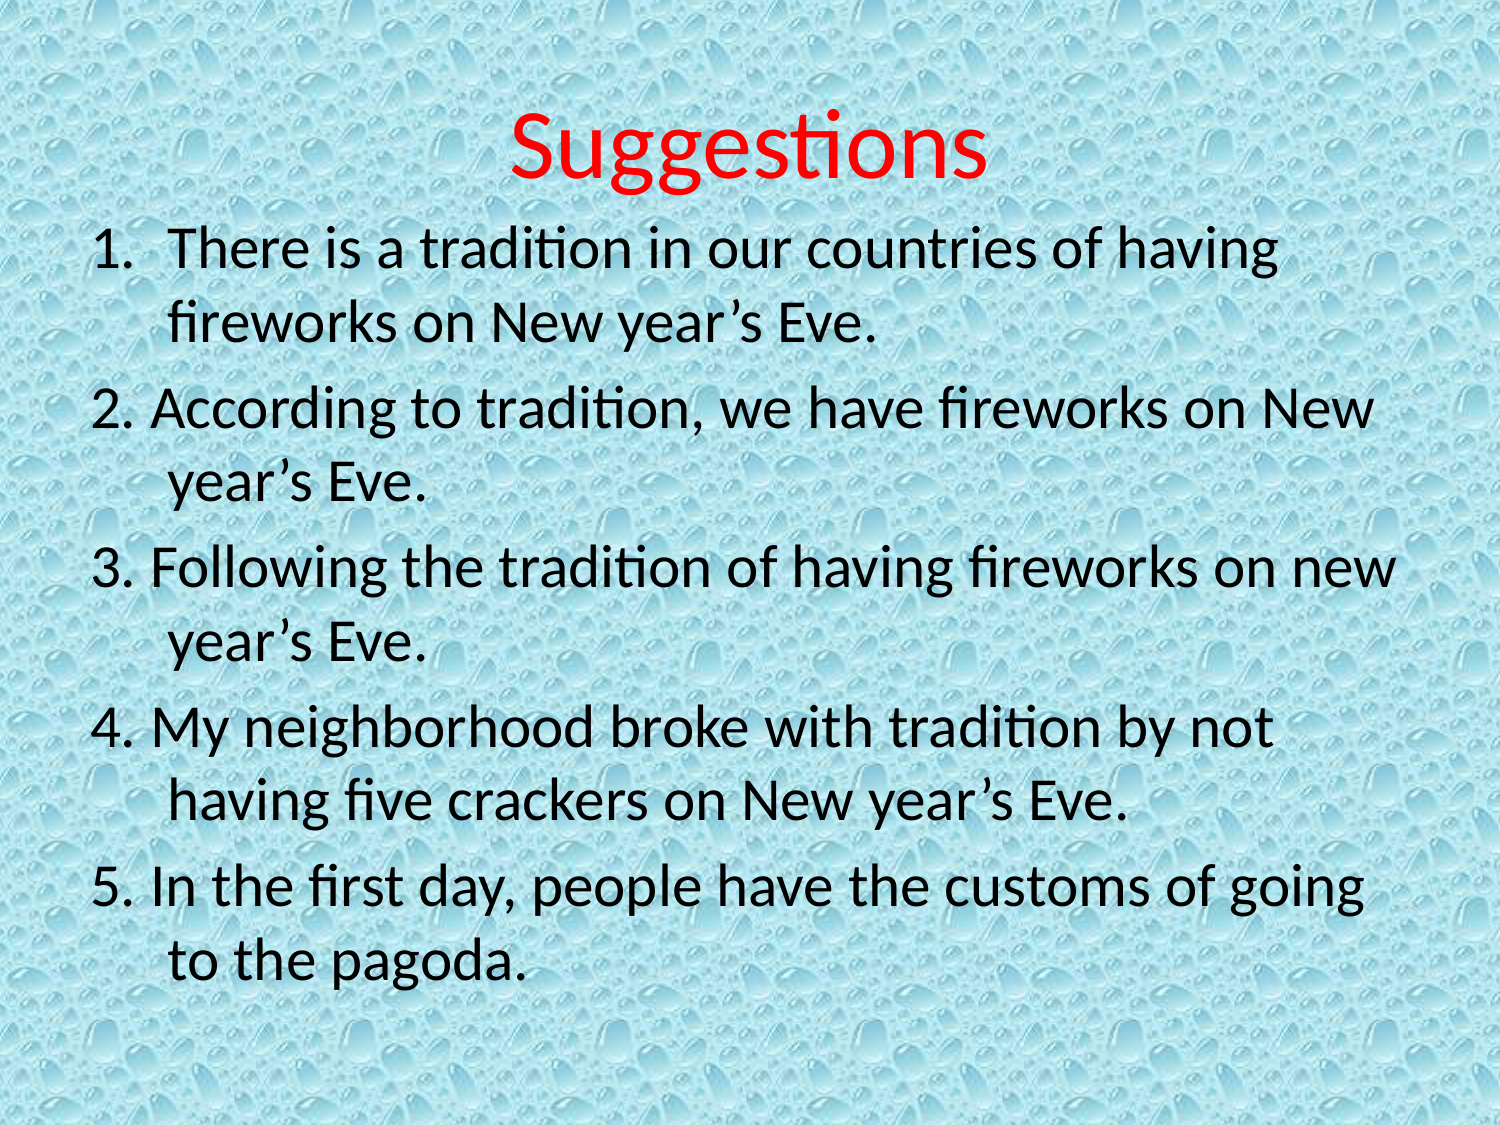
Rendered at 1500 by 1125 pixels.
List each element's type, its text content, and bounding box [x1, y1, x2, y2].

list There is a tradition in our countries of having fireworks on New year’s Eve. 2. According to tradition, we have fireworks on New year’s Eve. 3. Following the tradition of having fireworks on new year’s Eve. 4. My neighborhood broke with tradition by not having five crackers on New year’s Eve. 5. In the first day, people have the customs of going to the pagoda. [75, 200, 1425, 1005]
picture [0, 0, 1500, 1125]
title Suggestions [75, 45, 1425, 200]
